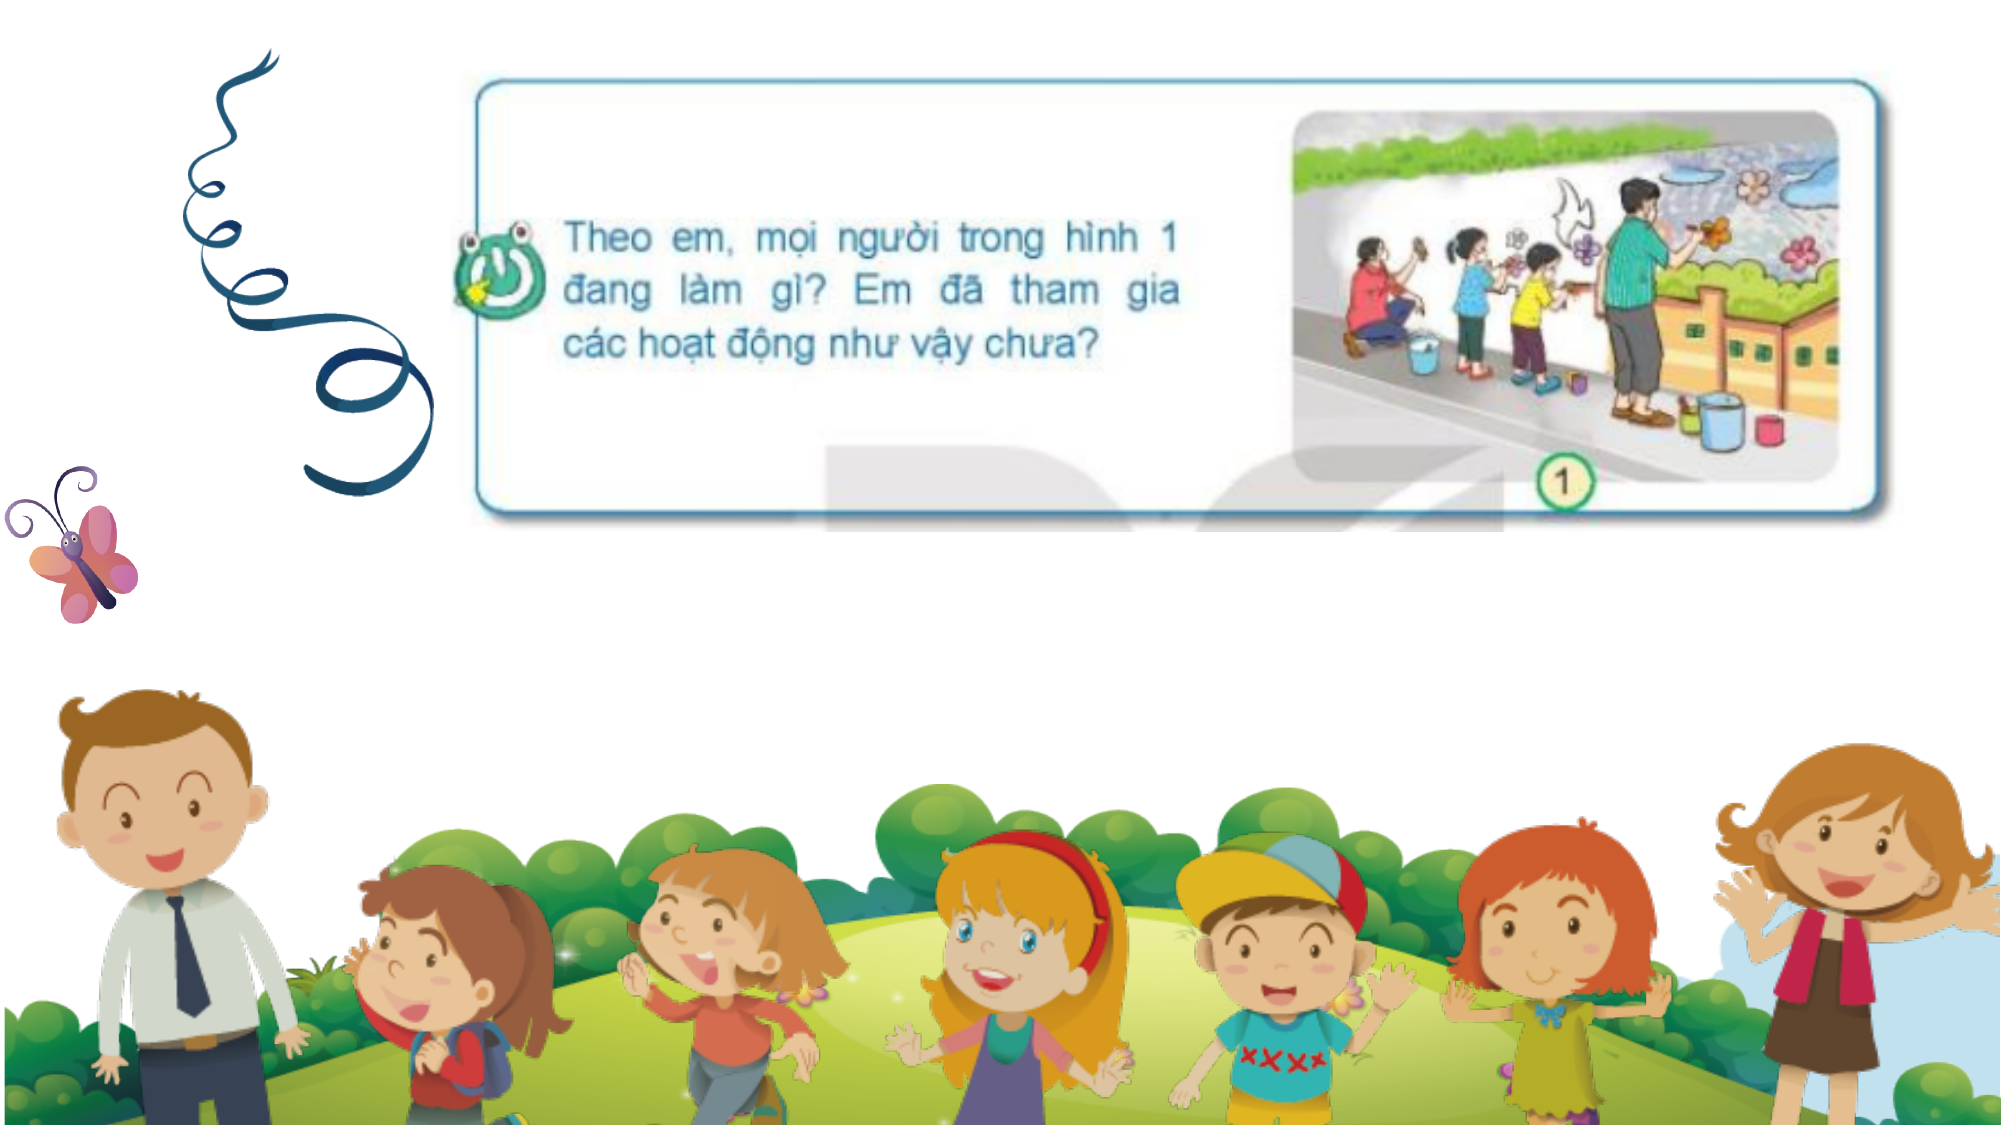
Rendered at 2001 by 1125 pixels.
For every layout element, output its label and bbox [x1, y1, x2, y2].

picture [183, 48, 434, 497]
picture [449, 70, 1904, 532]
picture [4, 466, 138, 624]
picture [0, 644, 2001, 1125]
